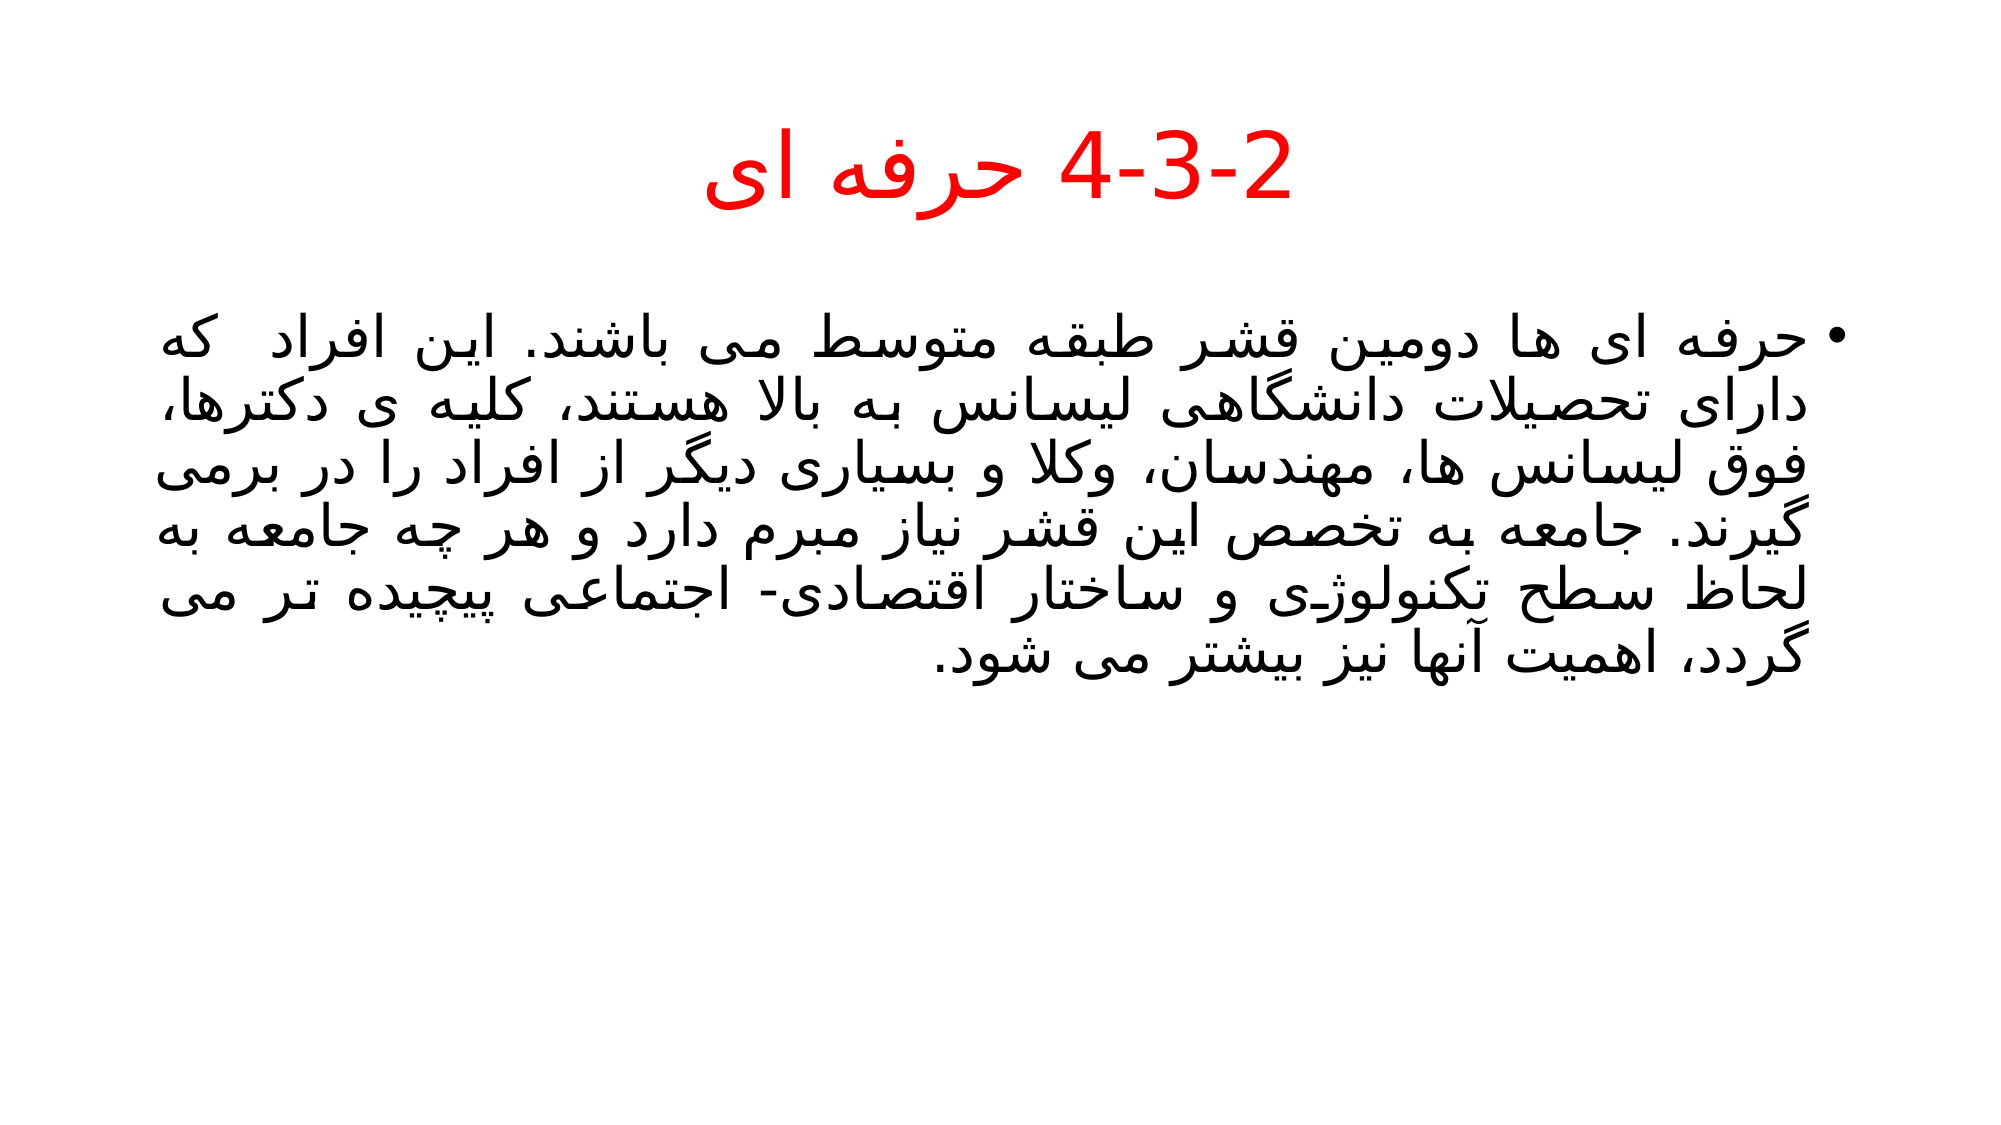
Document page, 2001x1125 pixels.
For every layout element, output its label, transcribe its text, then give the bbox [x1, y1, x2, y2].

list حرفه ای ها دومین قشر طبقه متوسط می باشند. این افراد که دارای تحصیلات دانشگاهی لیسانس به بالا هستند، کلیه ی دکترها، فوق لیسانس ها، مهندسان، وکلا و بسیاری دیگر از افراد را در برمی گیرند. جامعه به تخصص این قشر نیاز مبرم دارد و هر چه جامعه به لحاظ سطح تکنولوژی و ساختار اقتصادی- اجتماعی پیچیده تر می گردد، اهمیت آنها نیز بیشتر می شود. [137, 299, 1863, 1014]
title 4-3-2 حرفه ای [137, 59, 1863, 278]
